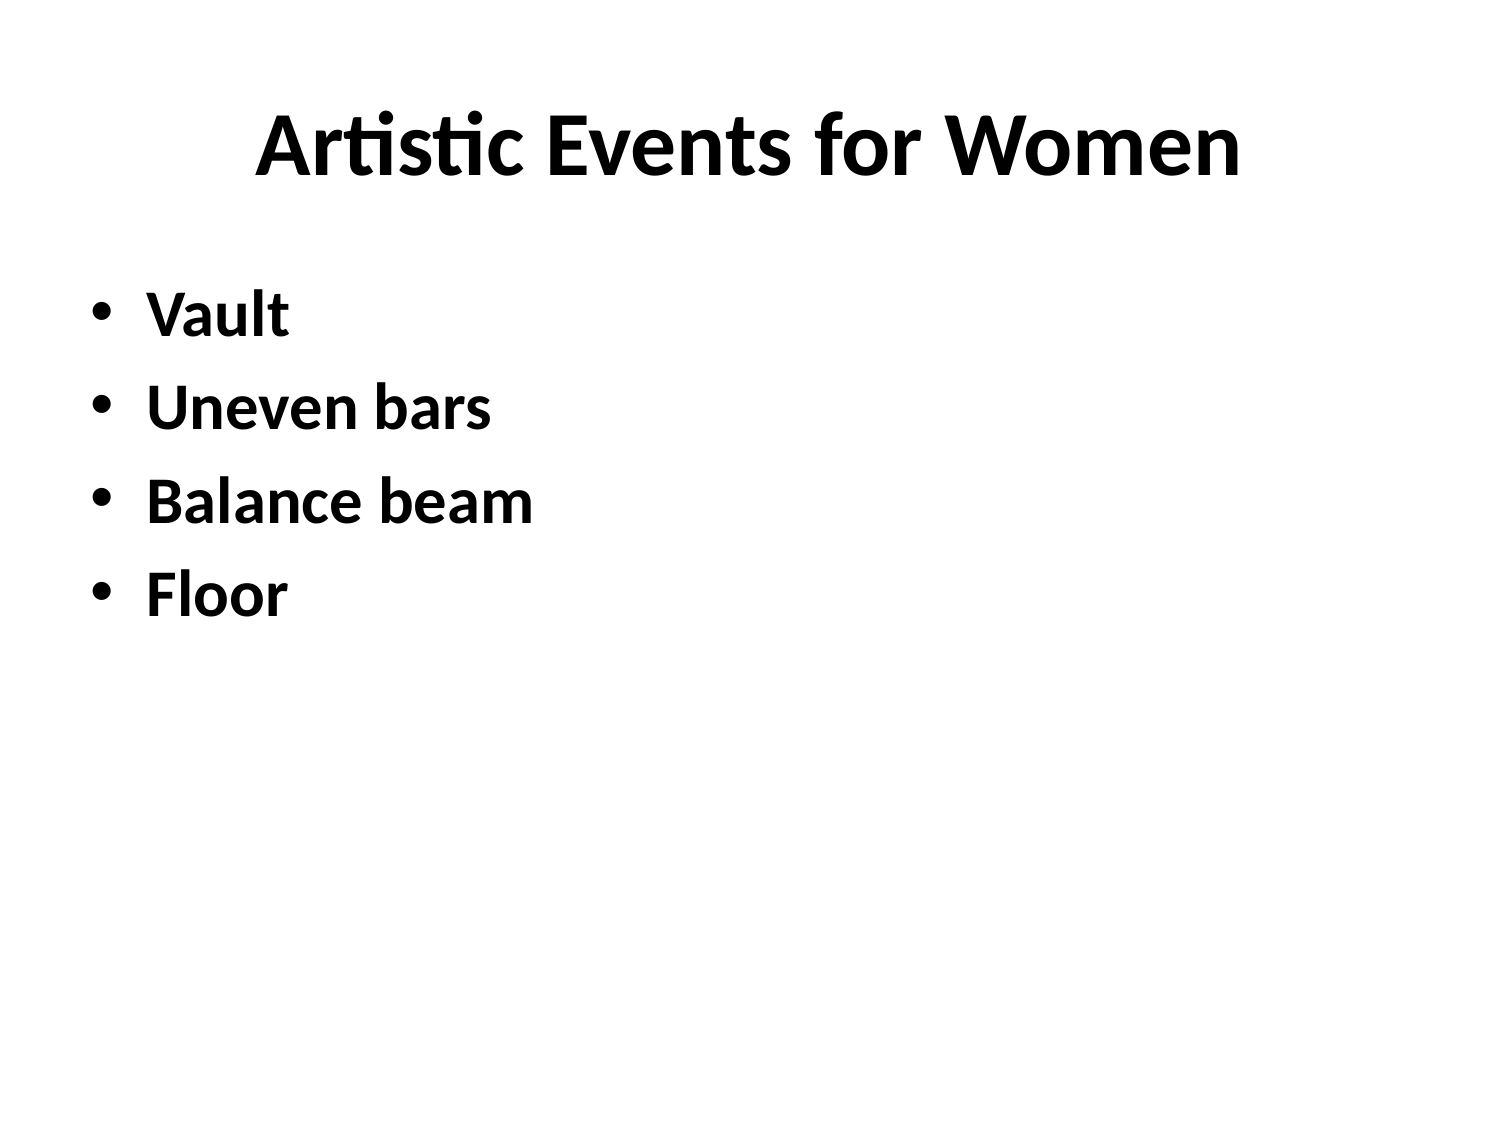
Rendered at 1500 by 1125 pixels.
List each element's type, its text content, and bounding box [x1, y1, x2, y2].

list Vault Uneven bars Balance beam Floor [75, 262, 1425, 1005]
title Artistic Events for Women [75, 45, 1425, 233]
